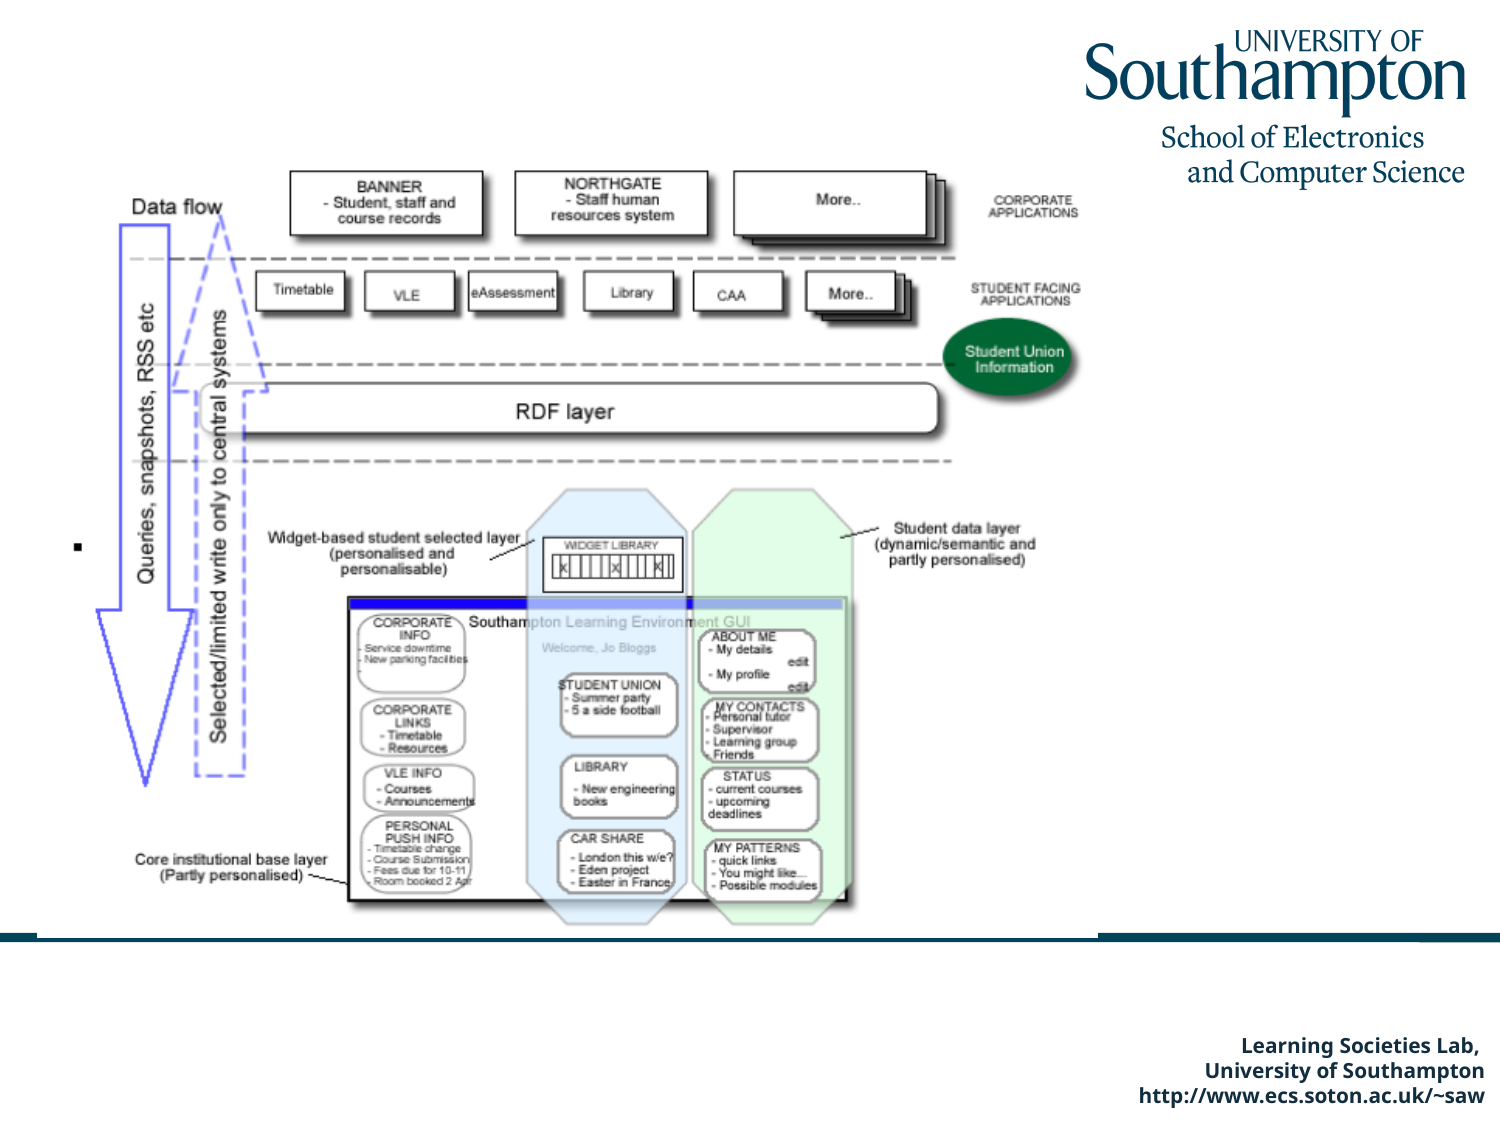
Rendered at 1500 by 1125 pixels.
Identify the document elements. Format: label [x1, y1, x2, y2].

picture [1086, 62, 1110, 96]
picture [37, 29, 1467, 937]
